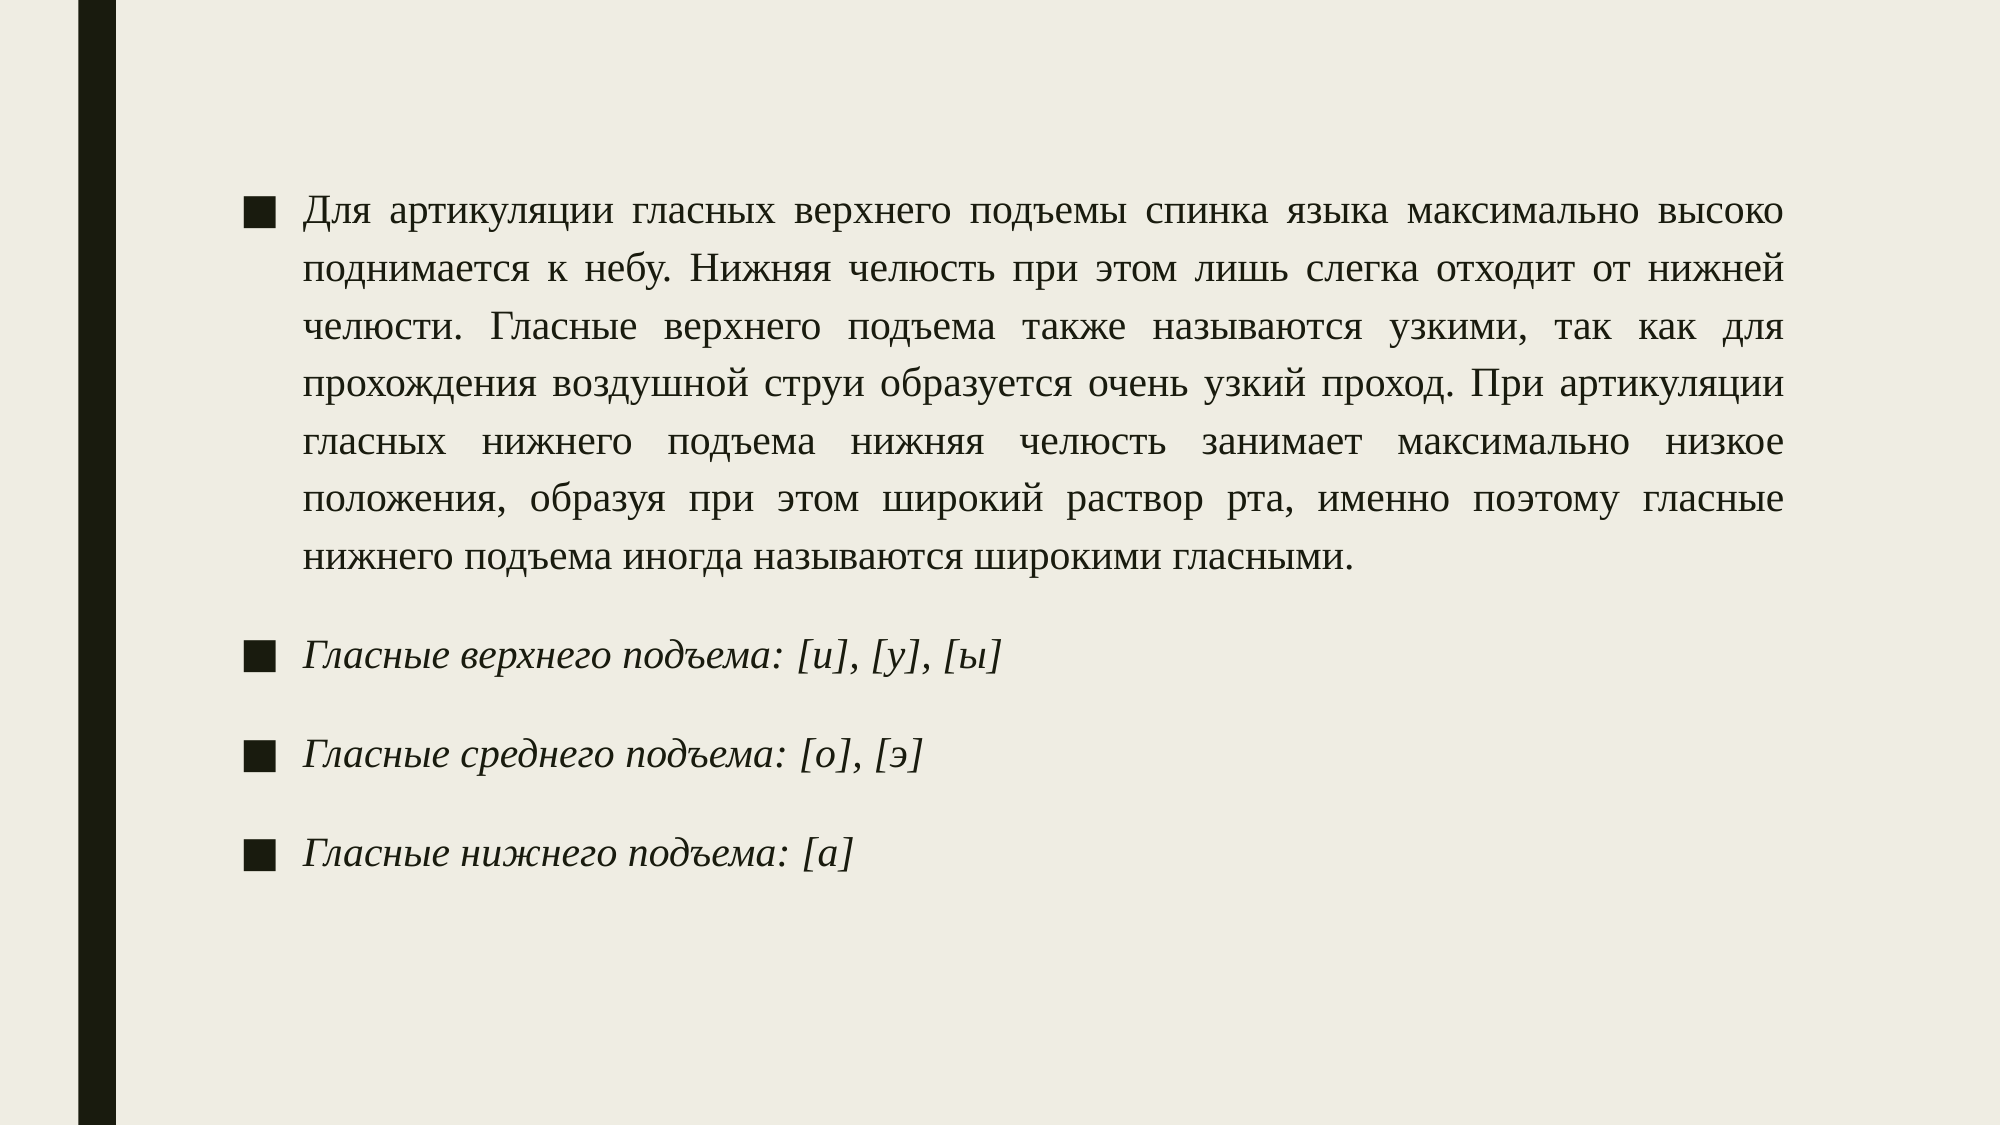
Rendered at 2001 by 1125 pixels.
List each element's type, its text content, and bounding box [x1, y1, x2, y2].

list Для артикуляции гласных верхнего подъемы спинка языка максимально высоко поднимается к небу. Нижняя челюсть при этом лишь слегка отходит от нижней челюсти. Гласные верхнего подъема также называются узкими, так как для прохождения воздушной струи образуется очень узкий проход. При артикуляции гласных нижнего подъема нижняя челюсть занимает максимально низкое положения, образуя при этом широкий раствор рта, именно поэтому гласные нижнего подъема иногда называются широкими гласными. Гласные верхнего подъема: [и], [у], [ы] Гласные среднего подъема: [о], [э] Гласные нижнего подъема: [а] [225, 167, 1800, 963]
